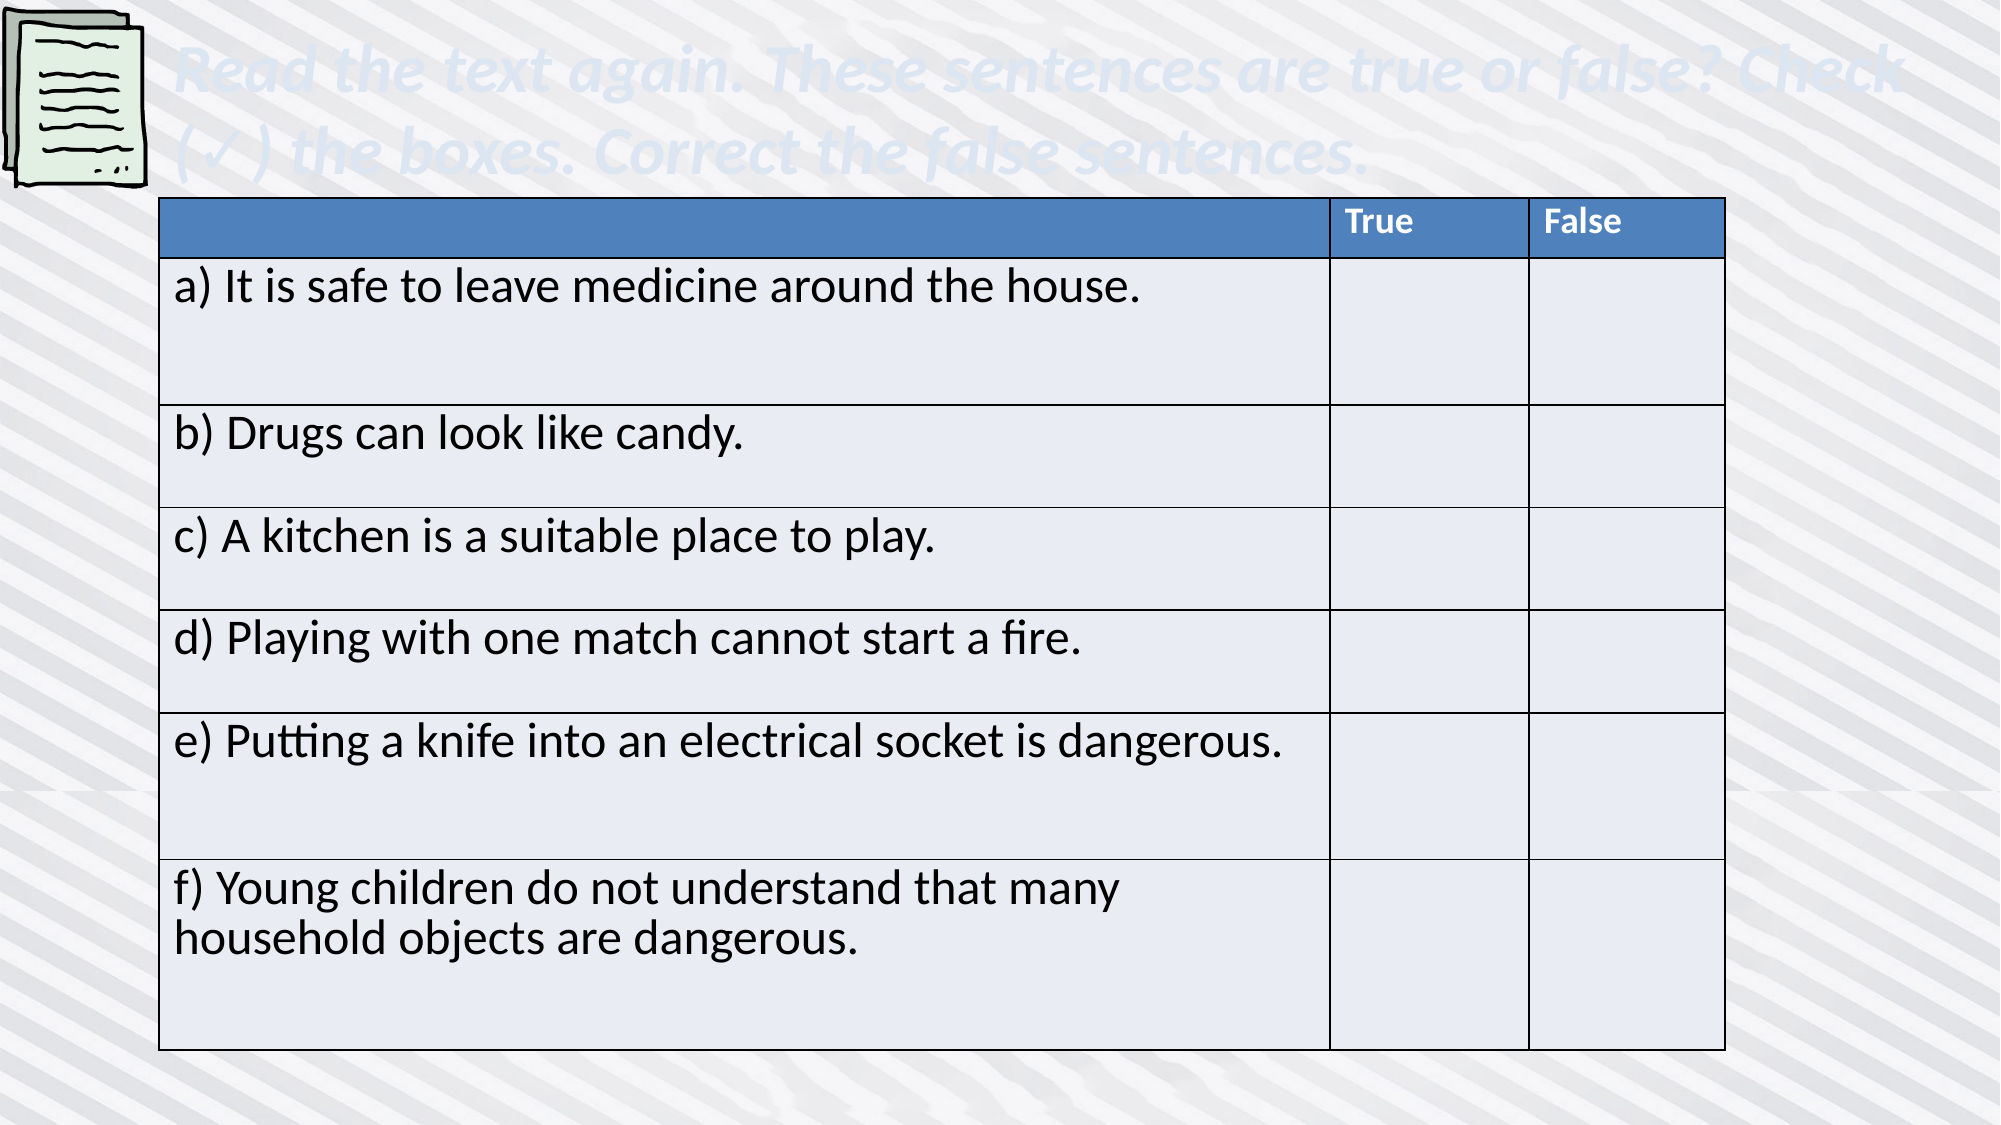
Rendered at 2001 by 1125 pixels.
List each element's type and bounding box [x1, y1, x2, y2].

text_box [0, 0, 2000, 1125]
picture [0, 0, 159, 208]
